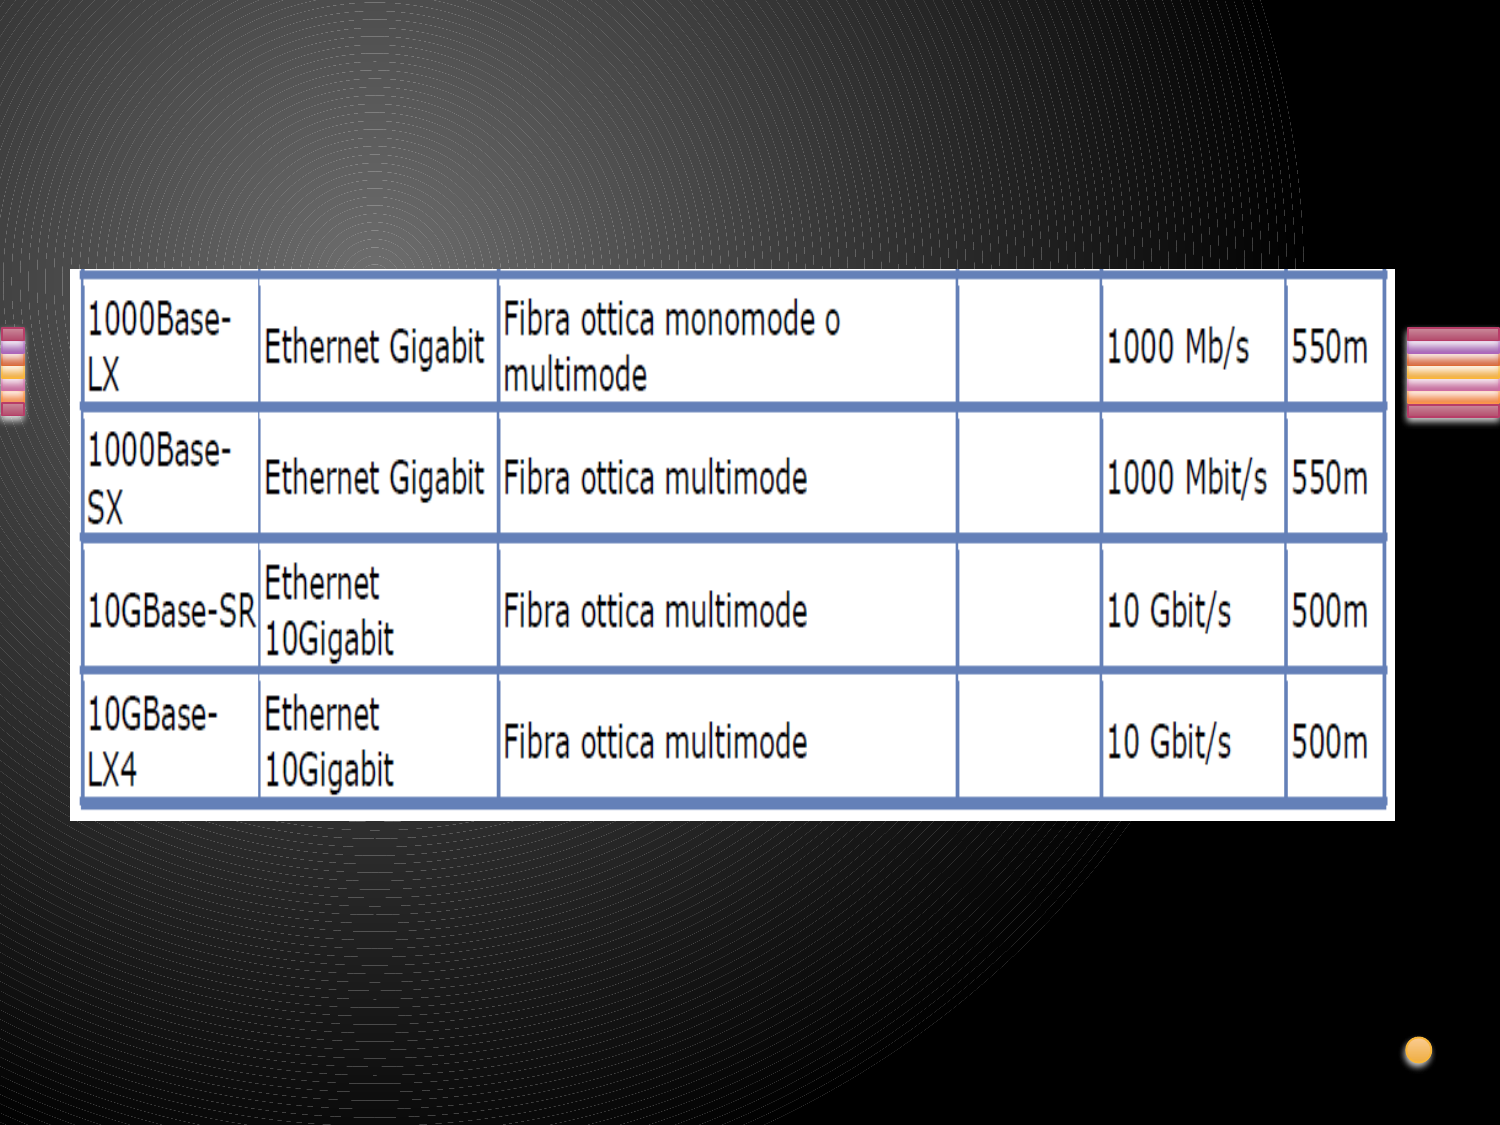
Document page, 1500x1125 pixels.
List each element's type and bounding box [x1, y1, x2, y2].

picture [69, 269, 1395, 821]
